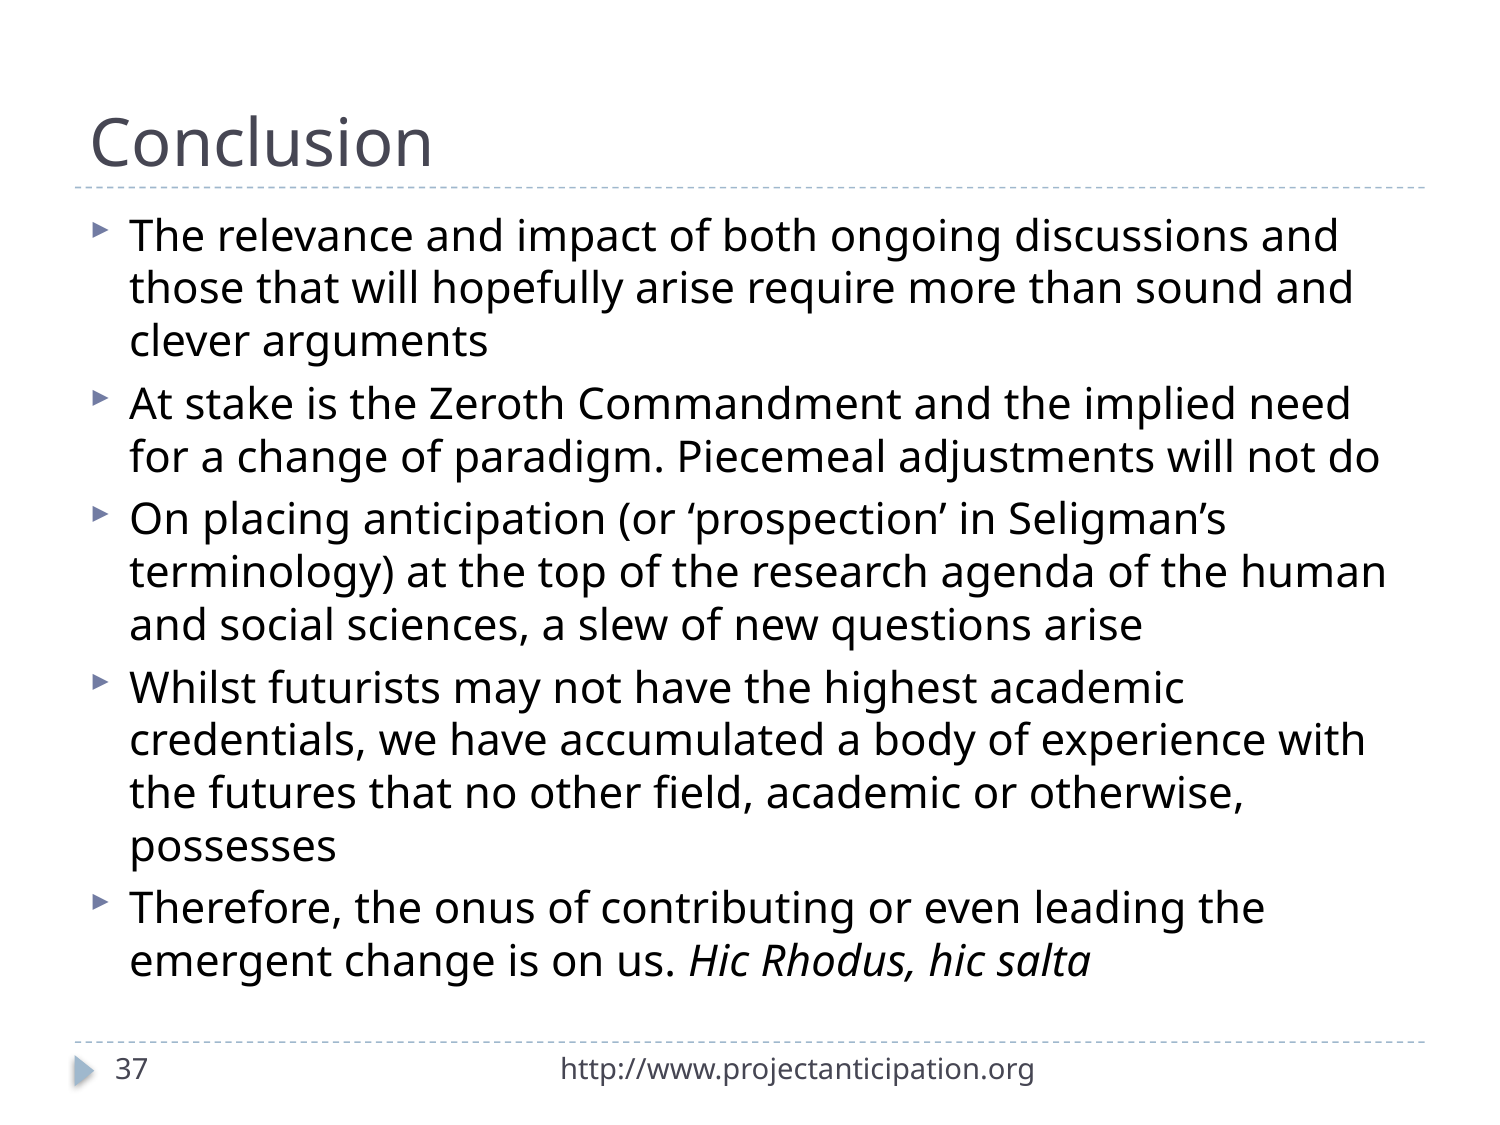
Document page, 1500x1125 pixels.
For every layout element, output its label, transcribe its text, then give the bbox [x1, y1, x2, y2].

list The relevance and impact of both ongoing discussions and those that will hopefully arise require more than sound and clever arguments At stake is the Zeroth Commandment and the implied need for a change of paradigm. Piecemeal adjustments will not do On placing anticipation (or ‘prospection’ in Seligman’s terminology) at the top of the research agenda of the human and social sciences, a slew of new questions arise Whilst futurists may not have the highest academic credentials, we have accumulated a body of experience with the futures that no other field, academic or otherwise, possesses Therefore, the onus of contributing or even leading the emergent change is on us. Hic Rhodus, hic salta [75, 200, 1425, 1035]
title Conclusion [75, 24, 1425, 188]
slide_number 37 [100, 1042, 426, 1103]
footer http://www.projectanticipation.org [475, 1042, 1051, 1103]
